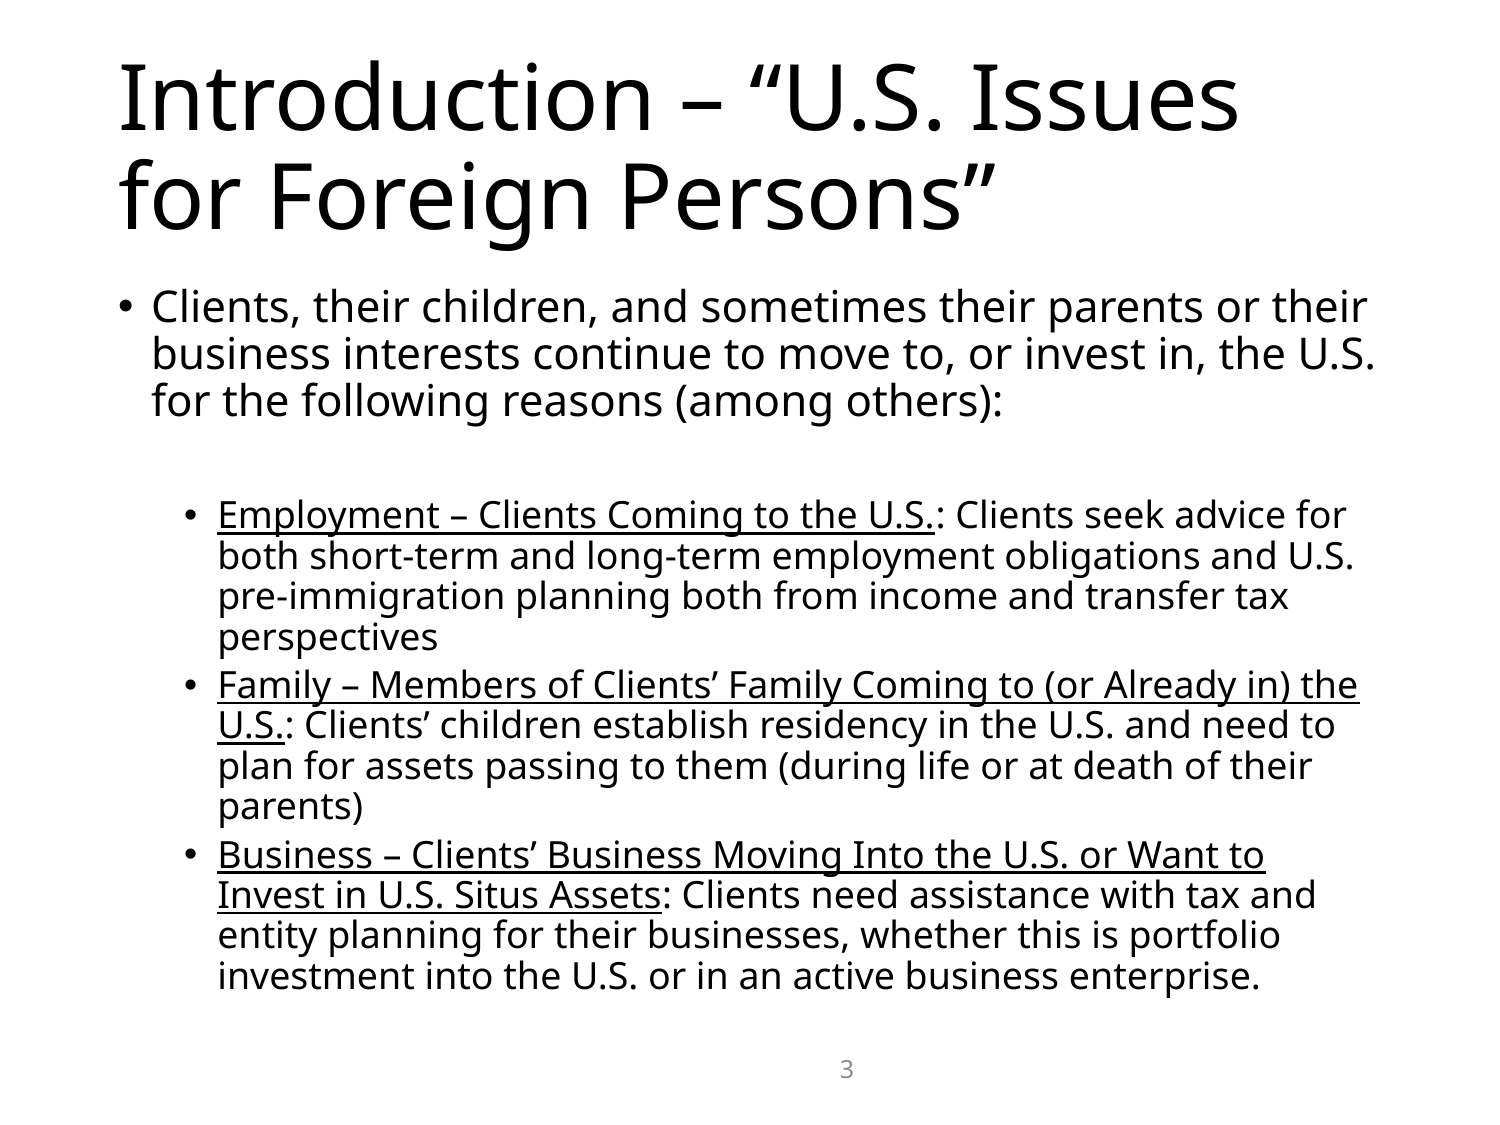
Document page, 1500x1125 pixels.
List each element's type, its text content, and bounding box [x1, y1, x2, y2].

list Clients, their children, and sometimes their parents or their business interests continue to move to, or invest in, the U.S. for the following reasons (among others): Employment – Clients Coming to the U.S.: Clients seek advice for both short-term and long-term employment obligations and U.S. pre-immigration planning both from income and transfer tax perspectives Family – Members of Clients’ Family Coming to (or Already in) the U.S.: Clients’ children establish residency in the U.S. and need to plan for assets passing to them (during life or at death of their parents) Business – Clients’ Business Moving Into the U.S. or Want to Invest in U.S. Situs Assets: Clients need assistance with tax and entity planning for their businesses, whether this is portfolio investment into the U.S. or in an active business enterprise. [103, 277, 1397, 1014]
title Introduction – “U.S. Issues for Foreign Persons” [103, 23, 1397, 277]
slide_number 3 [531, 1040, 869, 1101]
